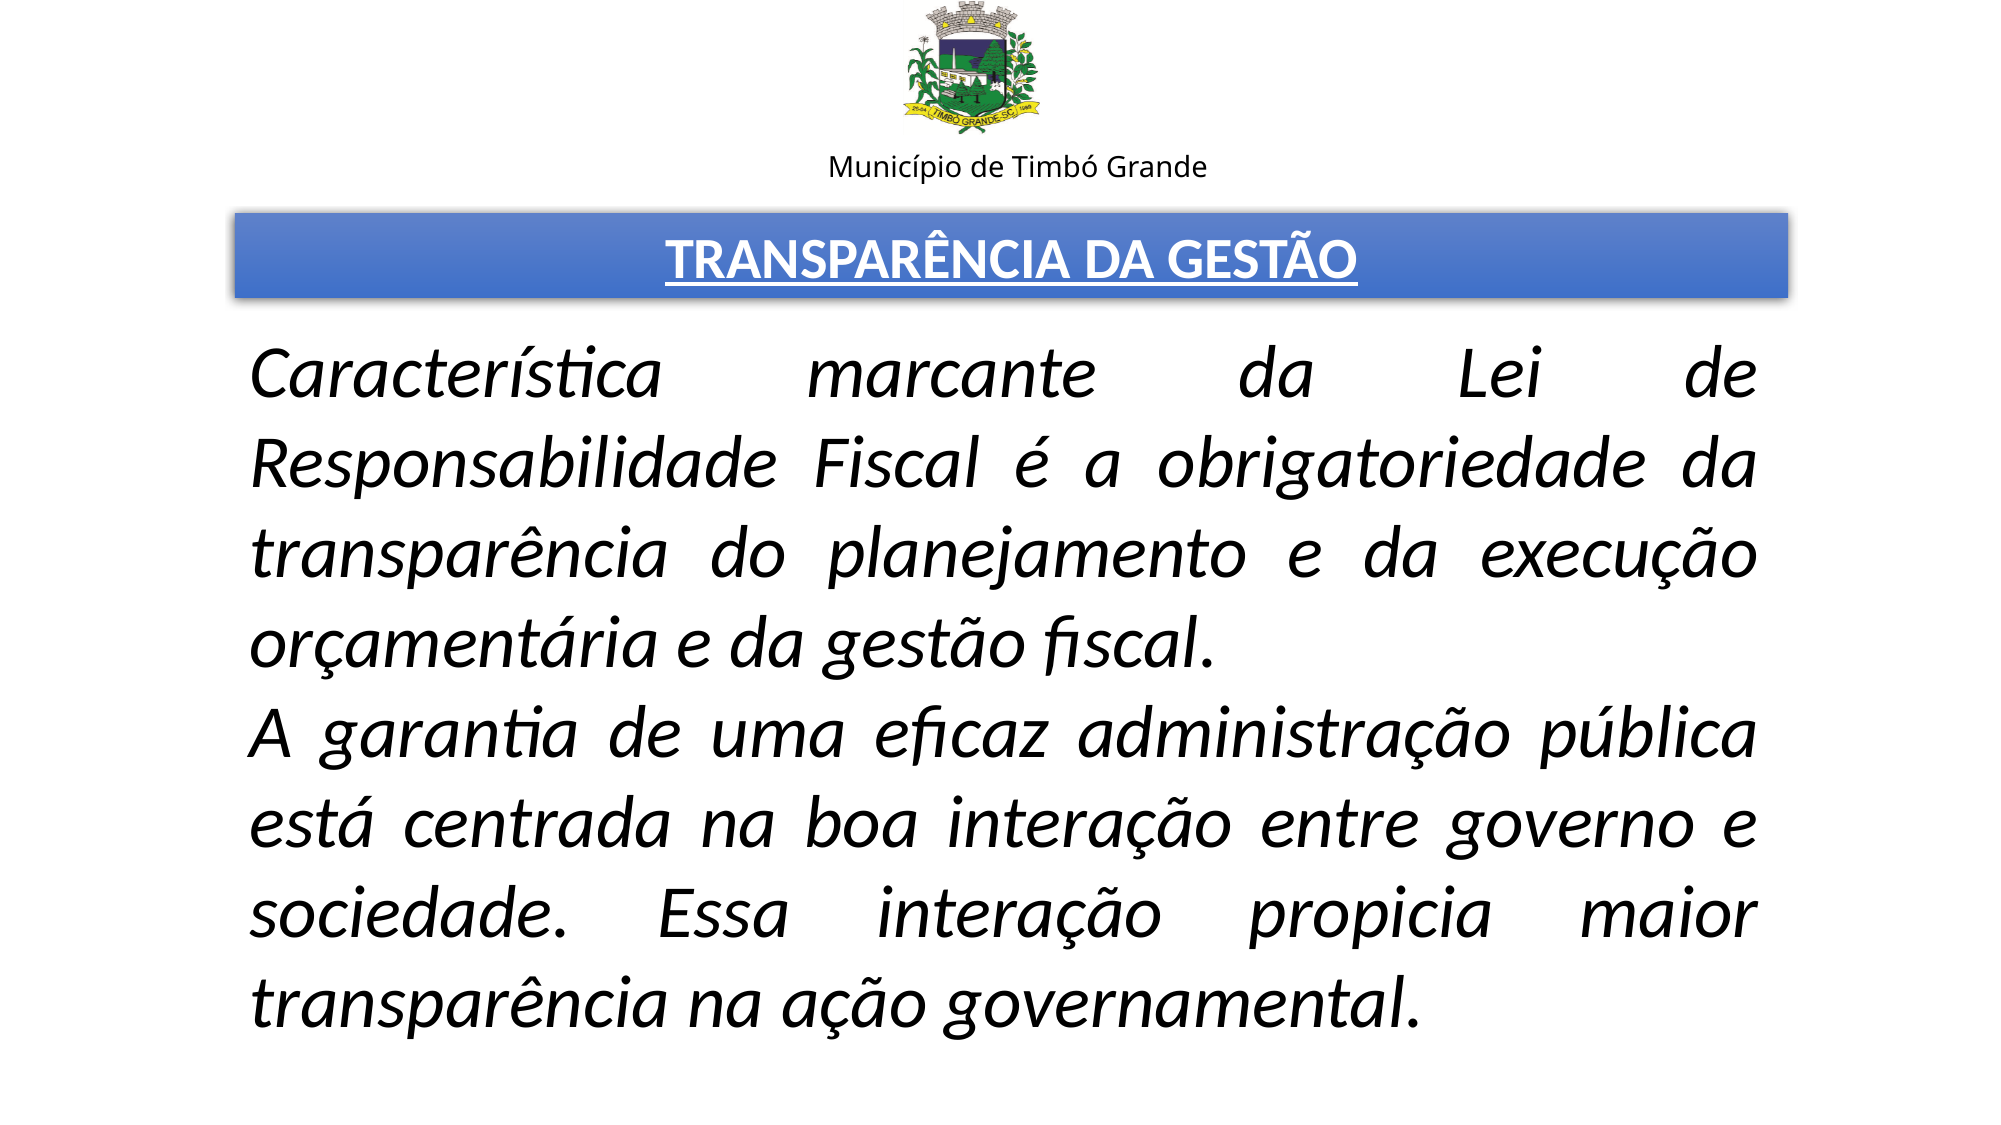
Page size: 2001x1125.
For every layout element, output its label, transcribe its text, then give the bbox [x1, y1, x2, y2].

text_box TRANSPARÊNCIA DA GESTÃO [234, 213, 1789, 298]
text_box [106, 65, 2000, 226]
picture [903, 0, 1040, 135]
text_box Município de Timbó Grande [813, 140, 1633, 191]
text_box Característica marcante da Lei de Responsabilidade Fiscal é a obrigatoriedade da transparência do planejamento e da execução orçamentária e da gestão fiscal. A garantia de uma eficaz administração pública está centrada na boa interação entre governo e sociedade. Essa interação propicia maior transparência na ação governamental. [234, 315, 1775, 1051]
